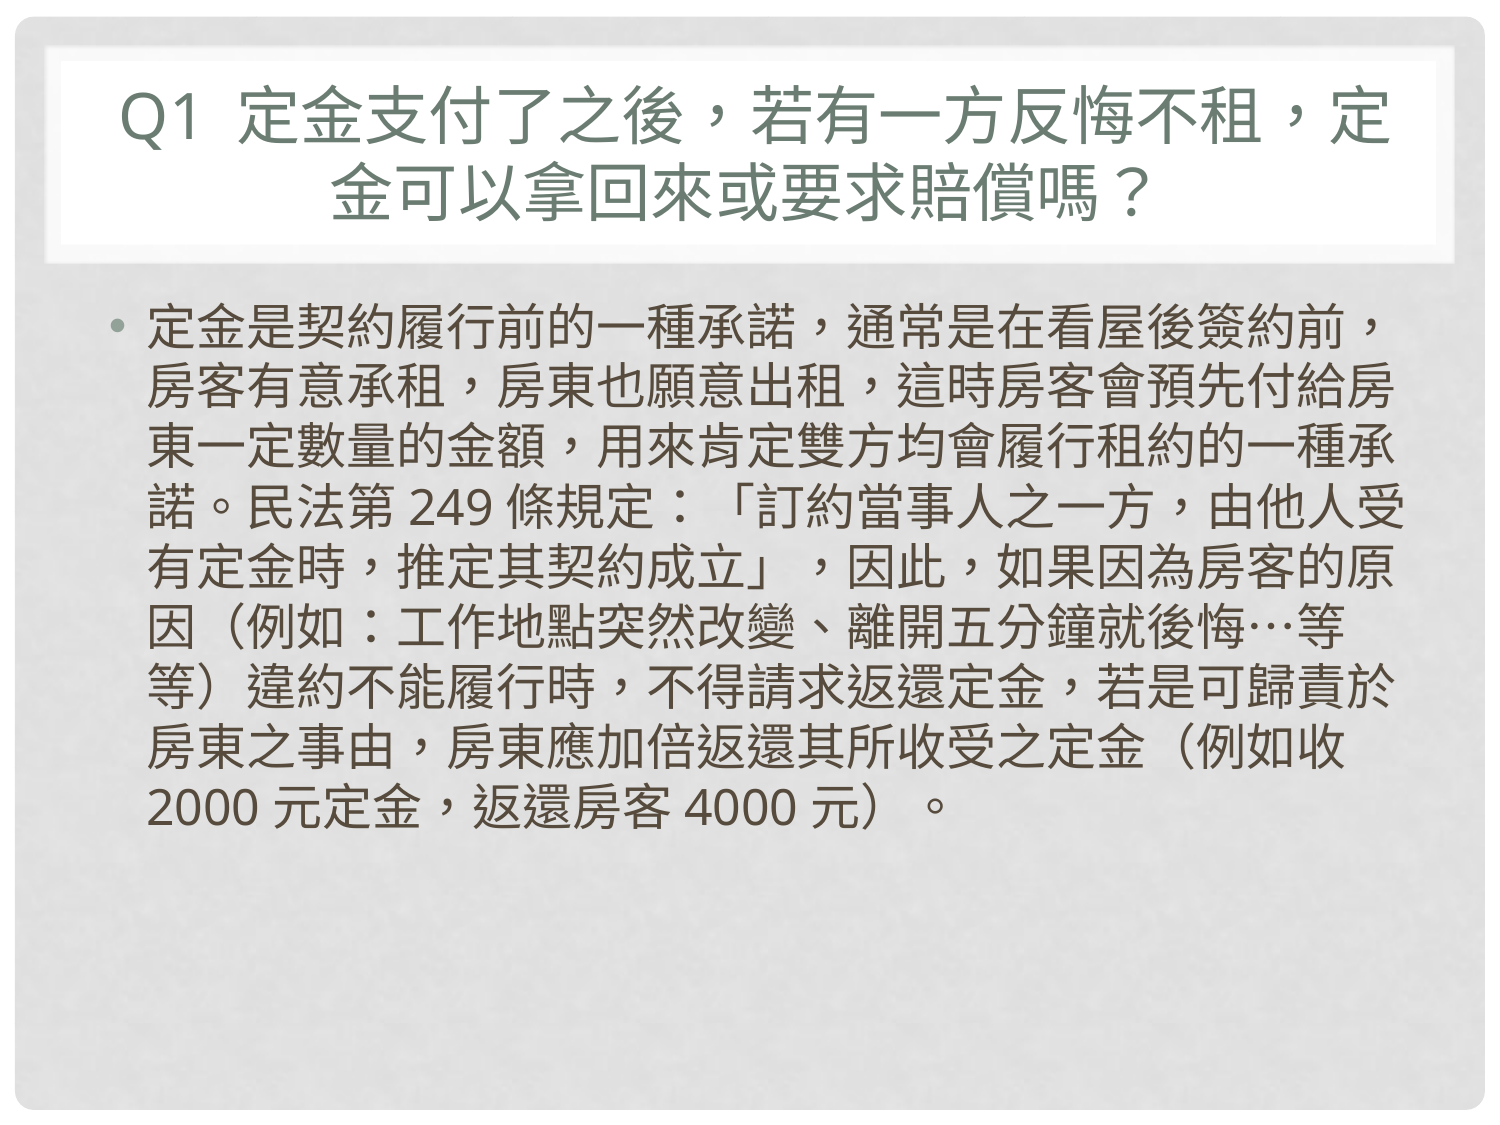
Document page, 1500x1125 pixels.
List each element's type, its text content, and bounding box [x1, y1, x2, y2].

title q1 定金支付了之後，若有一方反悔不租，定金可以拿回來或要求賠償嗎？ [69, 66, 1425, 238]
list 定金是契約履行前的一種承諾，通常是在看屋後簽約前，房客有意承租，房東也願意出租，這時房客會預先付給房東一定數量的金額，用來肯定雙方均會履行租約的一種承諾。民法第249條規定：「訂約當事人之一方，由他人受有定金時，推定其契約成立」，因此，如果因為房客的原因（例如：工作地點突然改變、離開五分鐘就後悔…等等）違約不能履行時，不得請求返還定金，若是可歸責於房東之事由，房東應加倍返還其所收受之定金（例如收2000元定金，返還房客4000元）。 [75, 287, 1425, 1005]
